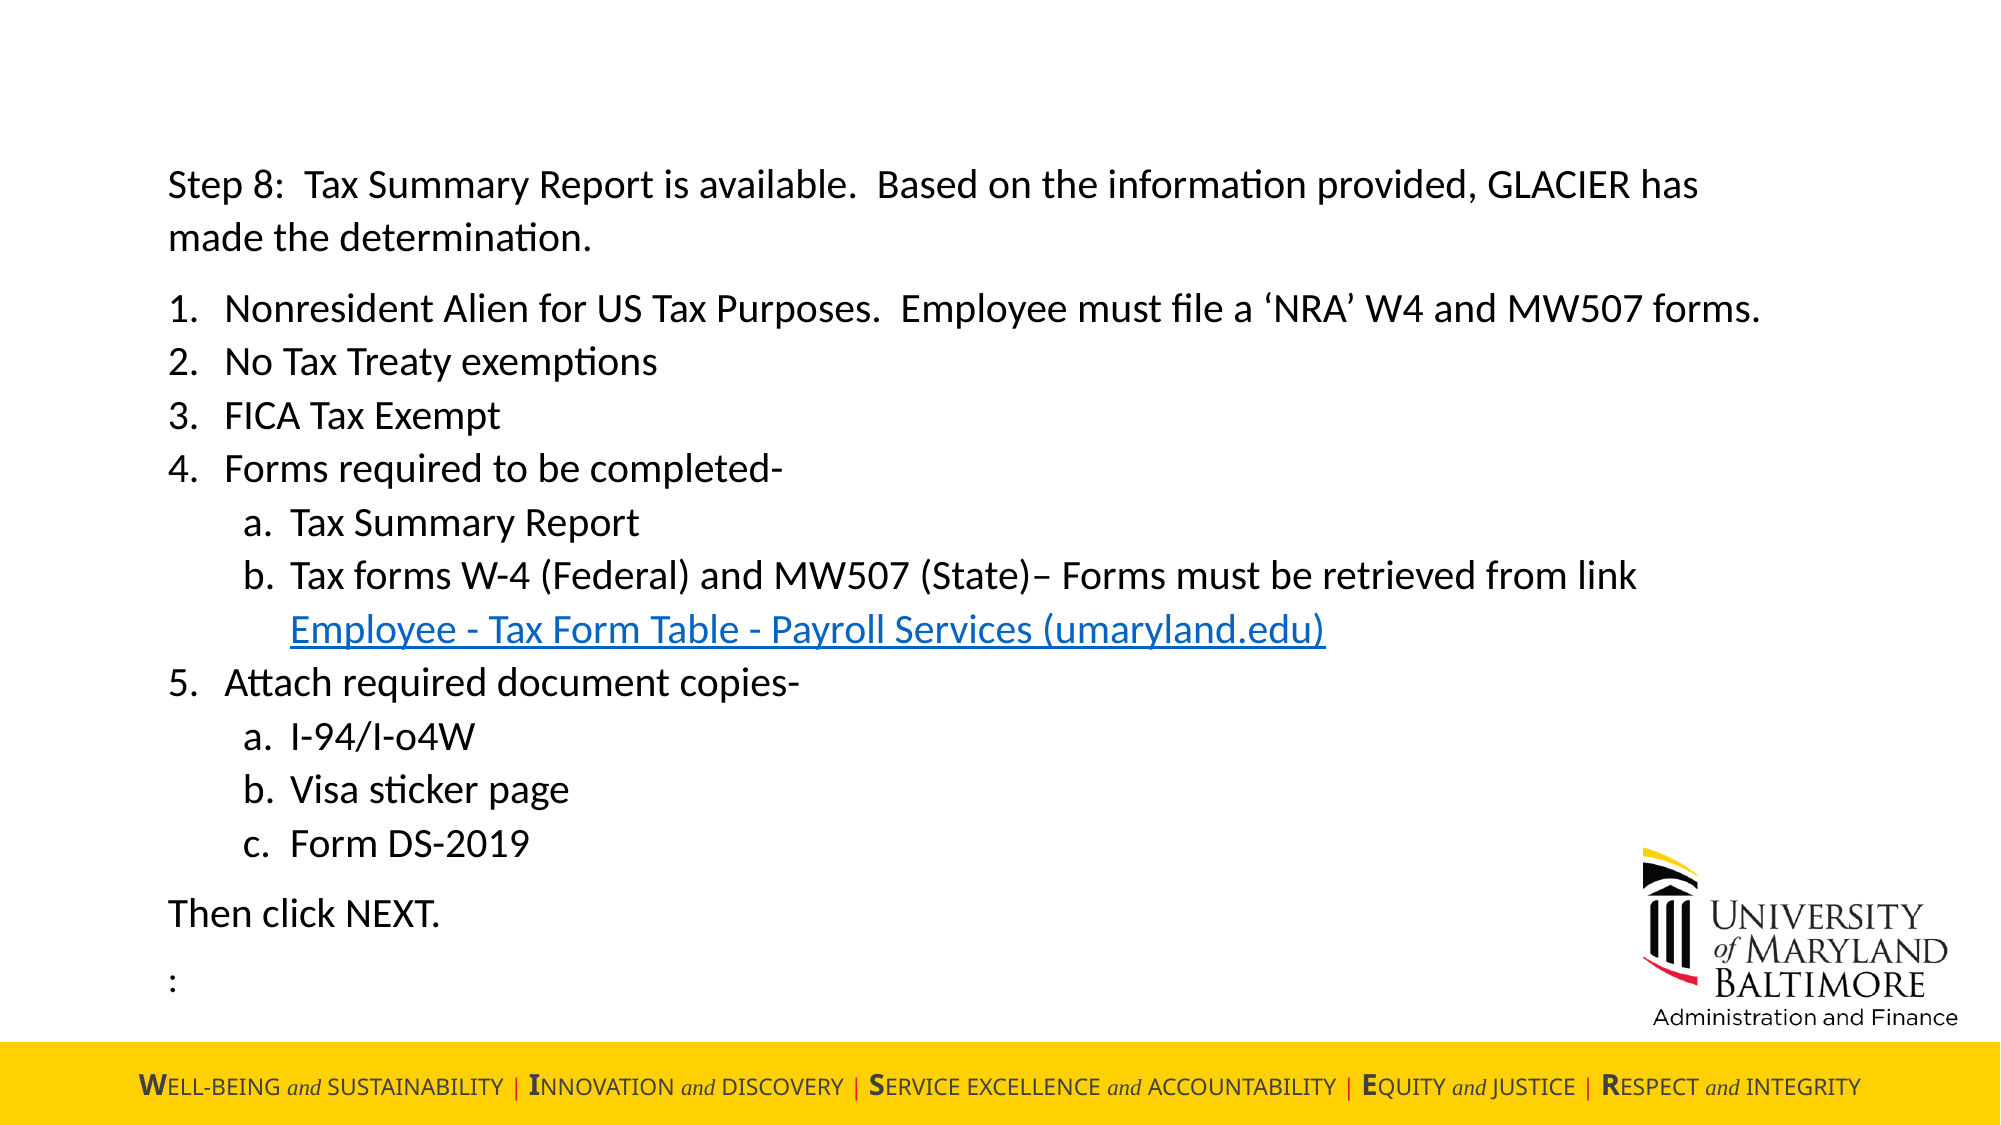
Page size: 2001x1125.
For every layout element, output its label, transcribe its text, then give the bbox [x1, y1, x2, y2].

text_box Step 8: Tax Summary Report is available. Based on the information provided, GLACIER has made the determination. Nonresident Alien for US Tax Purposes. Employee must file a ‘NRA’ W4 and MW507 forms. No Tax Treaty exemptions FICA Tax Exempt Forms required to be completed- Tax Summary Report Tax forms W-4 (Federal) and MW507 (State)– Forms must be retrieved from link Employee - Tax Form Table - Payroll Services (umaryland.edu) Attach required document copies- I-94/I-o4W Visa sticker page Form DS-2019 Then click NEXT. : [153, 145, 1787, 211]
text_box Step 8: Tax Summary Report is available. Based on the information provided, GLACIER has made the determination. Nonresident Alien for US Tax Purposes. Employee must file a ‘NRA’ W4 and MW507 forms. No Tax Treaty exemptions FICA Tax Exempt Forms required to be completed- Tax Summary Report Tax forms W-4 (Federal) and MW507 (State)– Forms must be retrieved from link Employee - Tax Form Table - Payroll Services (umaryland.edu) Attach required document copies- I-94/I-o4W Visa sticker page Form DS-2019 Then click NEXT. : [153, 467, 1787, 856]
text_box [119, 211, 1847, 467]
picture [0, 0, 2000, 1043]
